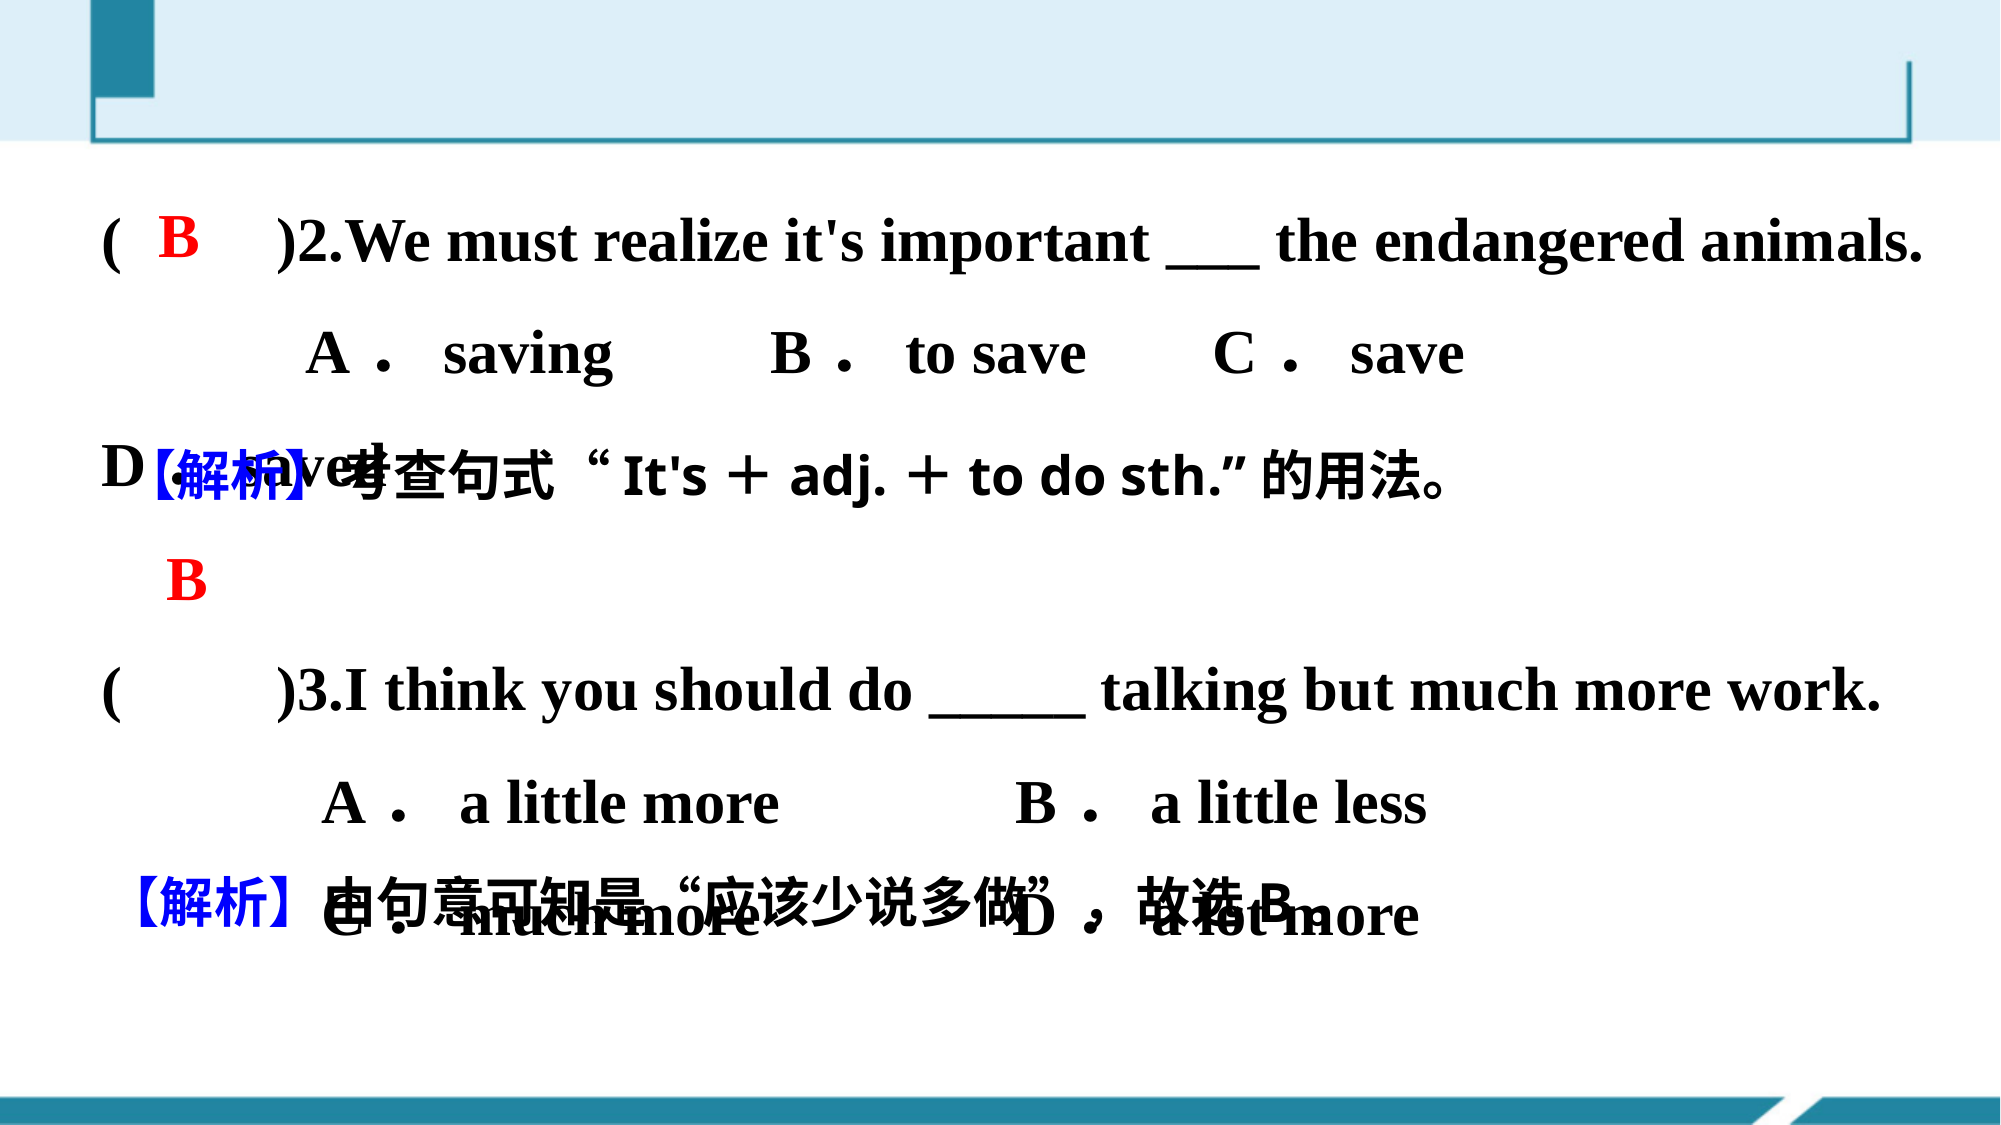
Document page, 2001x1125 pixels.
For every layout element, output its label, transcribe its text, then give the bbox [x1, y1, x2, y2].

text_box ( )2.We must realize it's important ___ the endangered animals. A．saving B．to save C．save D．saved ( )3.I think you should do _____ talking but much more work. A．a little more B．a little less C．much more D．a lot more [86, 154, 1946, 956]
text_box 【解析】考查句式“It's＋adj.＋to do sth.”的用法。 [107, 401, 1891, 514]
picture [0, 0, 2001, 1125]
text_box B [143, 188, 216, 278]
text_box 【解析】由句意可知是“应该少说多做”，故选B。 [90, 828, 1875, 942]
text_box B [151, 530, 223, 621]
